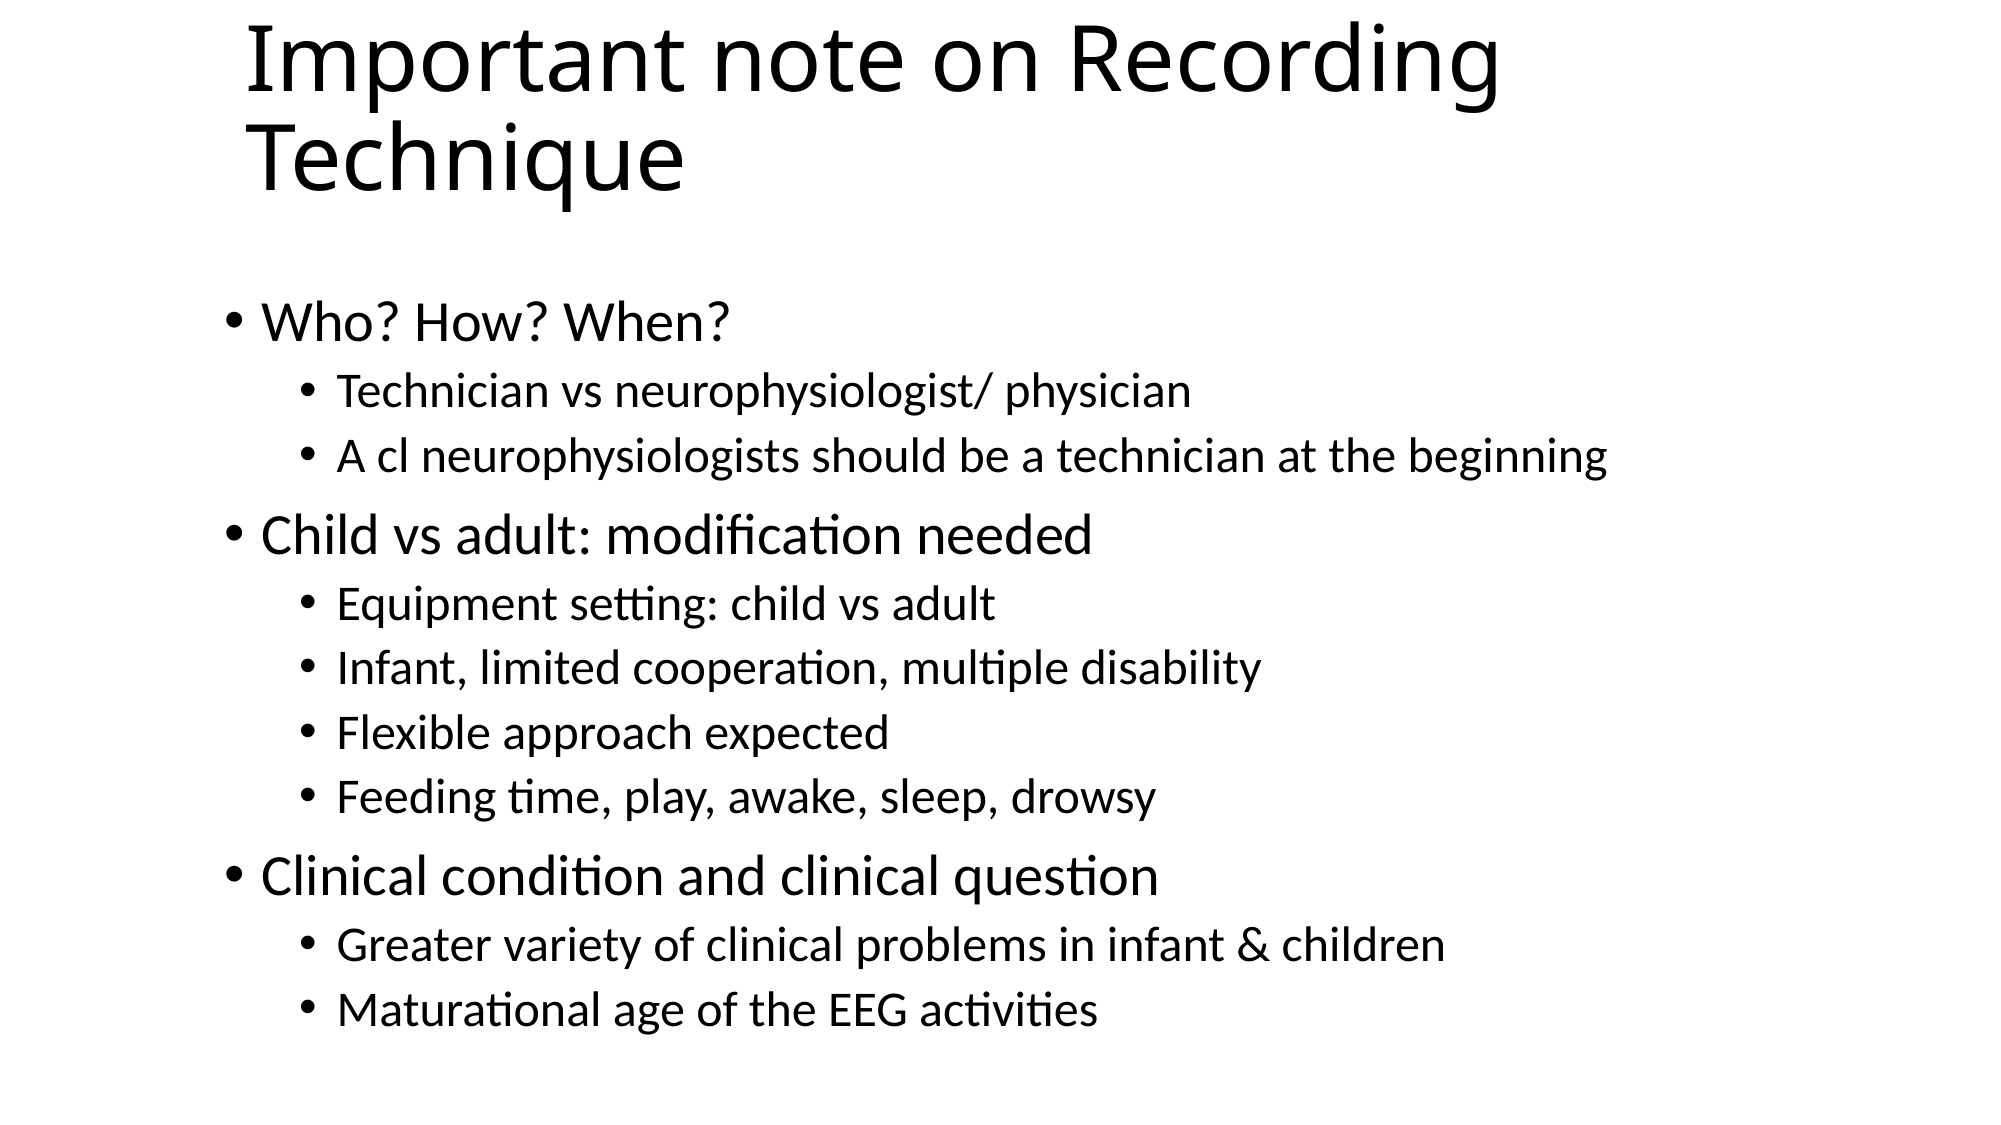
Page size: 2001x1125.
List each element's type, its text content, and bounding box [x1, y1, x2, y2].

title Important note on Recording Technique [230, 3, 1956, 221]
list Who? How? When? Technician vs neurophysiologist/ physician A cl neurophysiologists should be a technician at the beginning Child vs adult: modification needed Equipment setting: child vs adult Infant, limited cooperation, multiple disability Flexible approach expected Feeding time, play, awake, sleep, drowsy Clinical condition and clinical question Greater variety of clinical problems in infant & children Maturational age of the EEG activities [209, 284, 1707, 1071]
